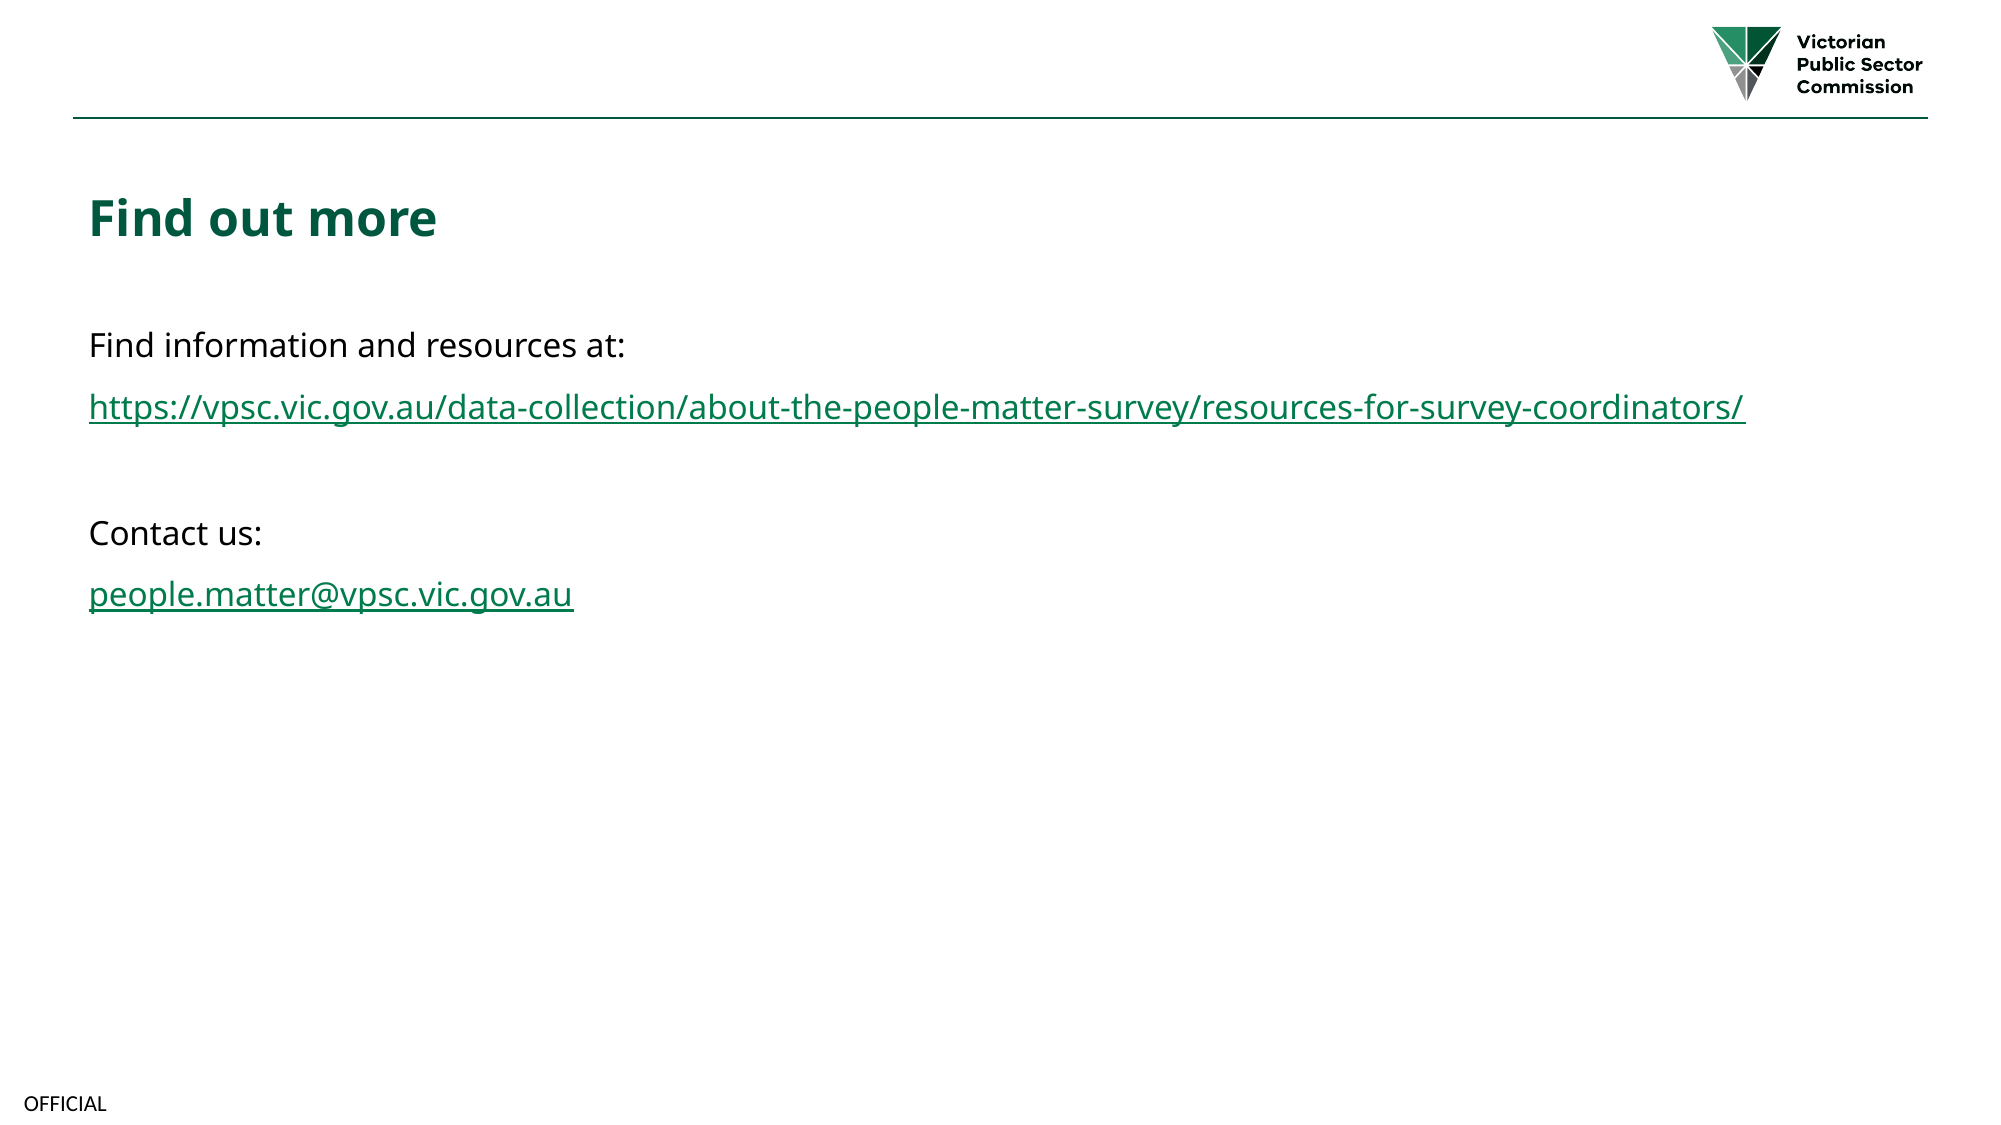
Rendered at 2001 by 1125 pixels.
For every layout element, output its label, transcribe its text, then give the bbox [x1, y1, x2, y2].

title Find out more [73, 134, 1928, 287]
picture [1676, 0, 1958, 135]
list Find information and resources at: https://vpsc.vic.gov.au/data-collection/about-the-people-matter-survey/resources-for-survey-coordinators/ Contact us: people.matter@vpsc.vic.gov.au [73, 309, 1928, 1047]
